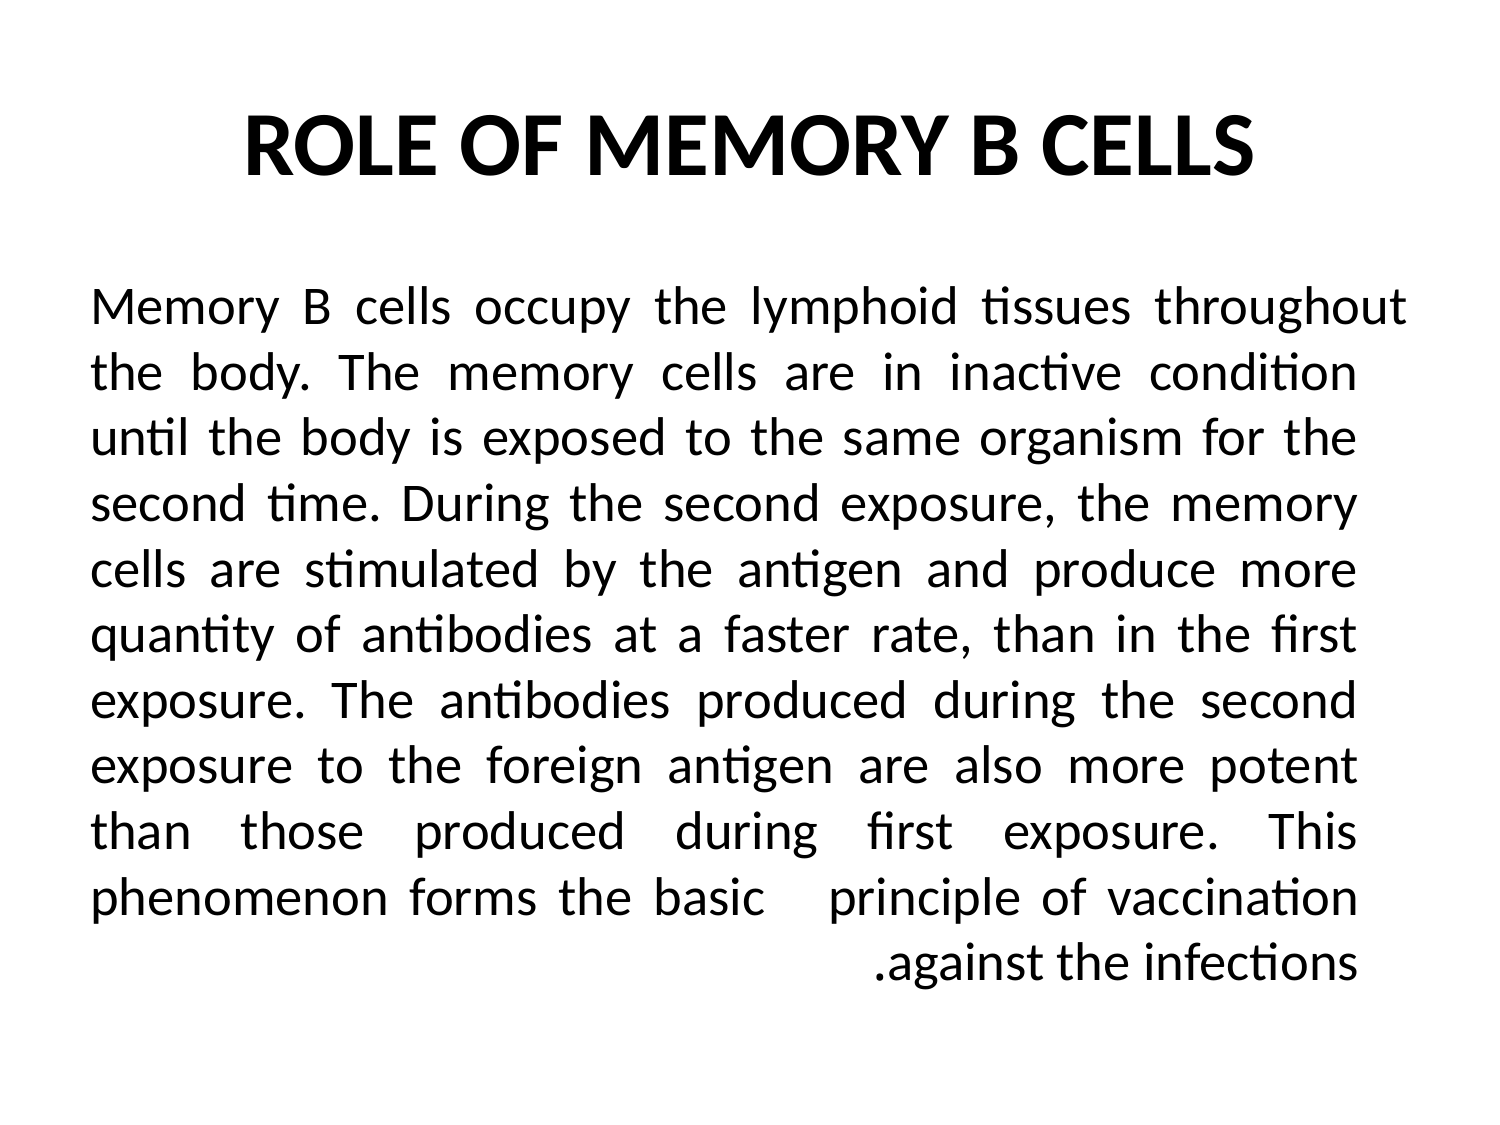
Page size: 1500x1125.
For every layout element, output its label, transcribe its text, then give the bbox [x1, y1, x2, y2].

list Memory B cells occupy the lymphoid tissues throughout the body. The memory cells are in inactive condition until the body is exposed to the same organism for the second time. During the second exposure, the memory cells are stimulated by the antigen and produce more quantity of antibodies at a faster rate, than in the first exposure. The antibodies produced during the second exposure to the foreign antigen are also more potent than those produced during first exposure. This phenomenon forms the basic principle of vaccination against the infections. [75, 262, 1425, 1005]
title ROLE OF MEMORY B CELLS [75, 45, 1425, 233]
